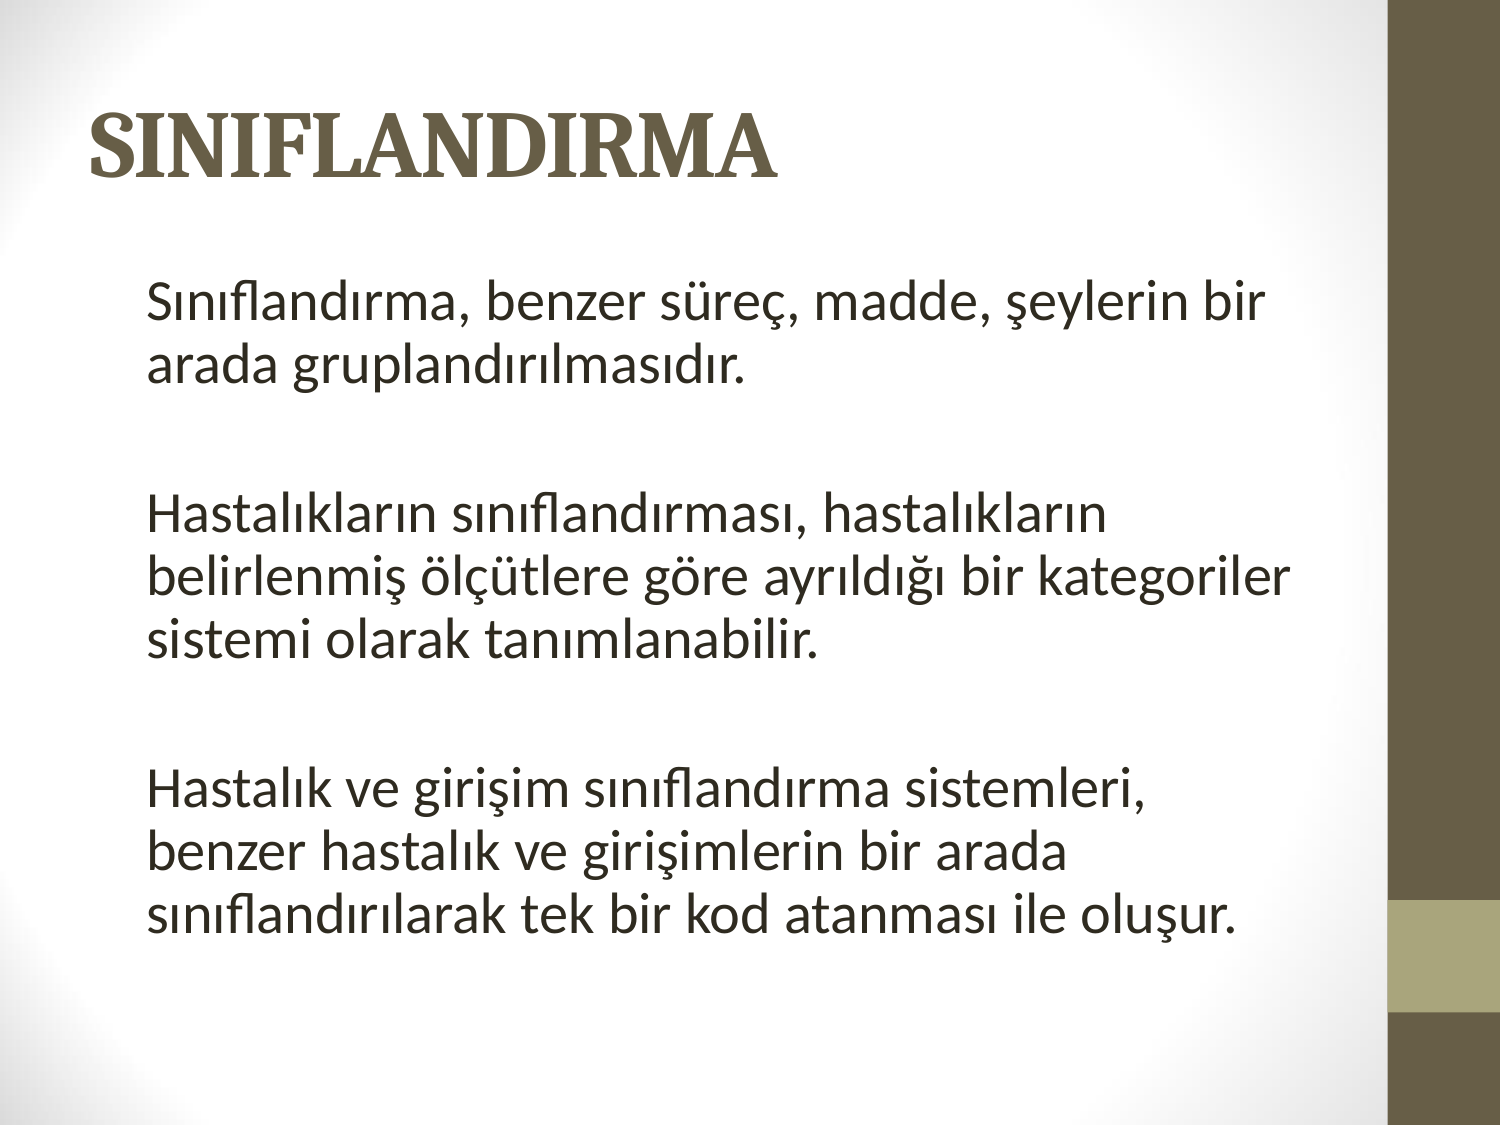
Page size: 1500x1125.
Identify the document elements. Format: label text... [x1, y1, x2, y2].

title SINIFLANDIRMA [75, 45, 1325, 233]
picture [0, 0, 1387, 1125]
list Sınıflandırma, benzer süreç, madde, şeylerin bir arada gruplandırılmasıdır. Hastalıkların sınıflandırması, hastalıkların belirlenmiş ölçütlere göre ayrıldığı bir kategoriler sistemi olarak tanımlanabilir. Hastalık ve girişim sınıflandırma sistemleri, benzer hastalık ve girişimlerin bir arada sınıflandırılarak tek bir kod atanması ile oluşur. [75, 262, 1325, 1050]
